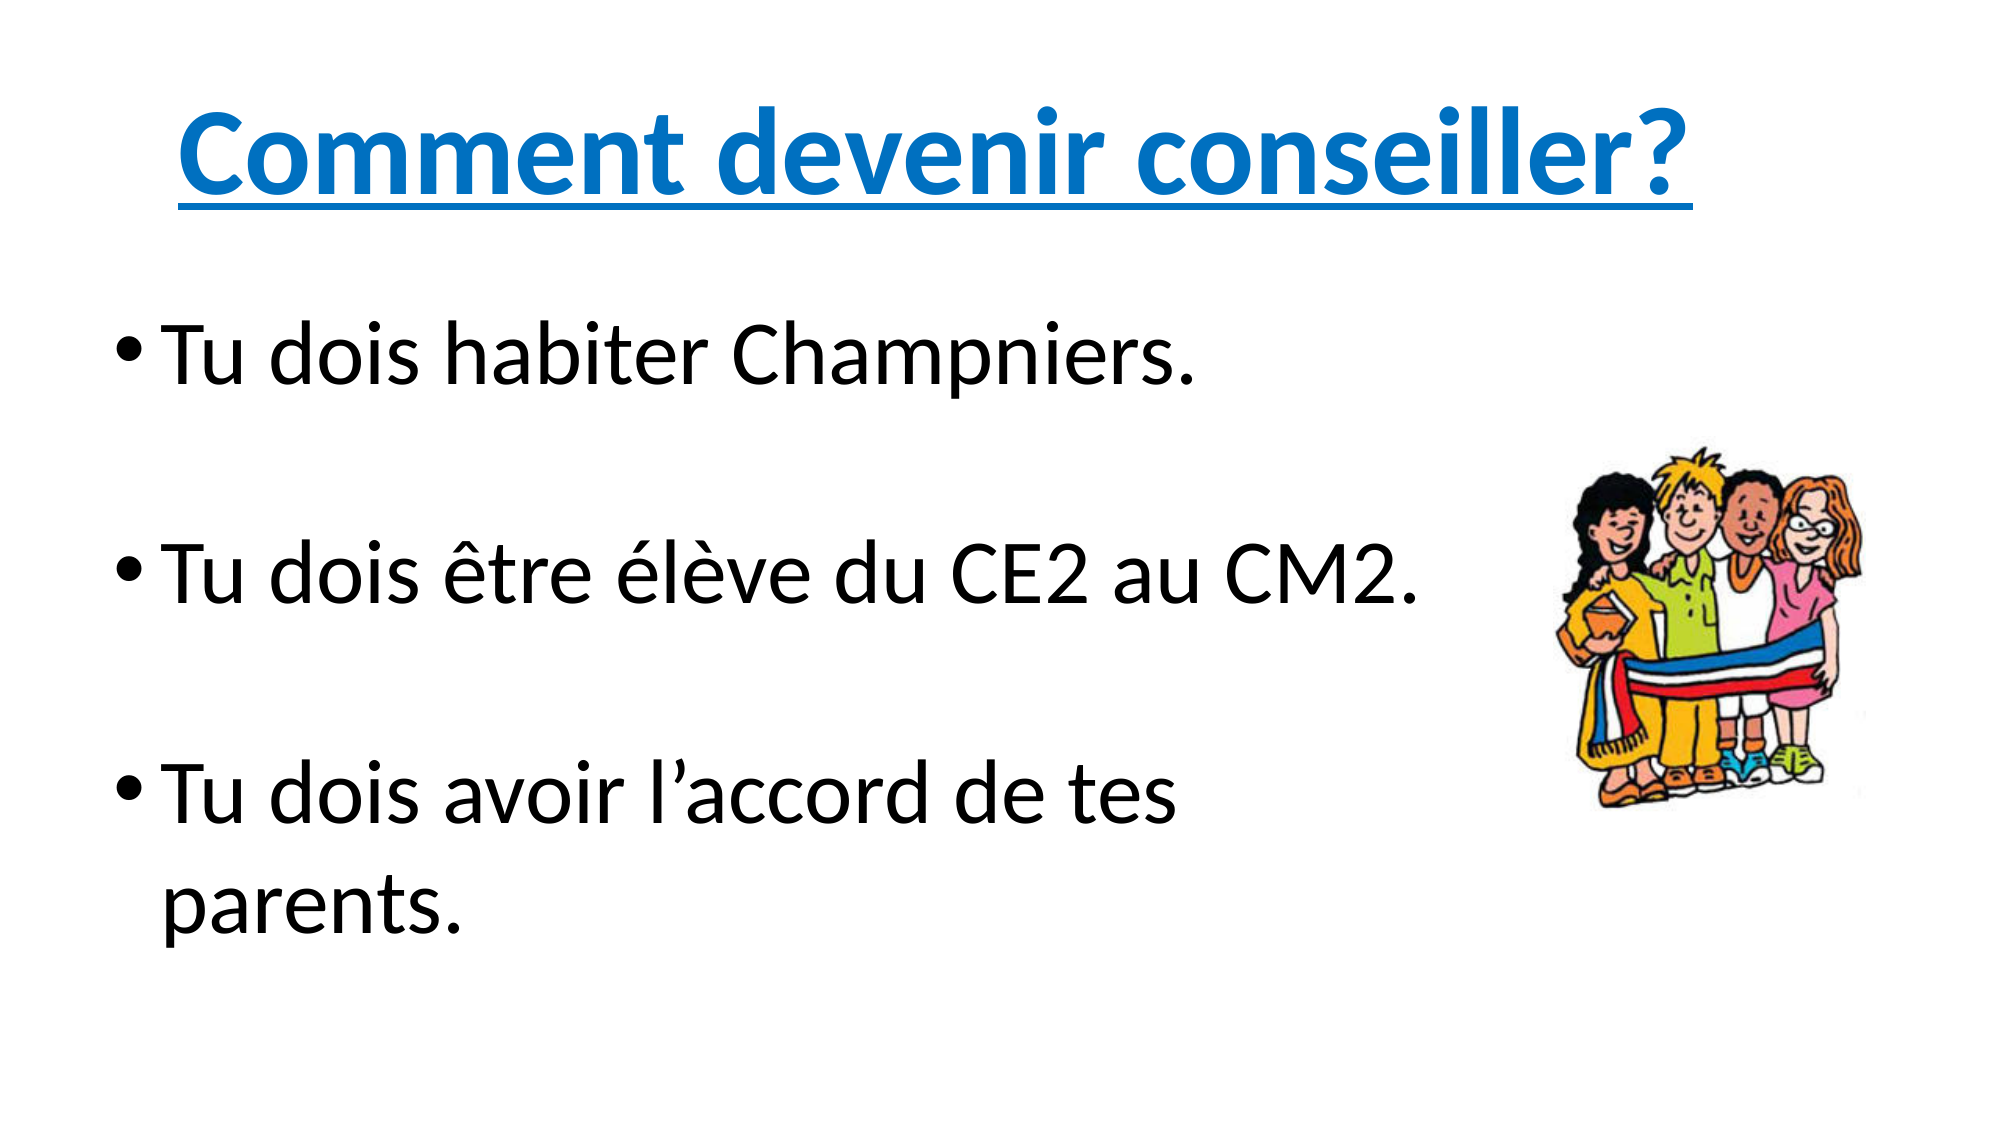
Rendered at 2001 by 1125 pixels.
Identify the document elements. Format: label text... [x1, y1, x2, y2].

text_box Comment devenir conseiller? [163, 62, 1833, 227]
picture [1553, 436, 1866, 816]
text_box Tu dois habiter Champniers. Tu dois être élève du CE2 au CM2. Tu dois avoir l’accord de tes parents. [98, 285, 1480, 960]
